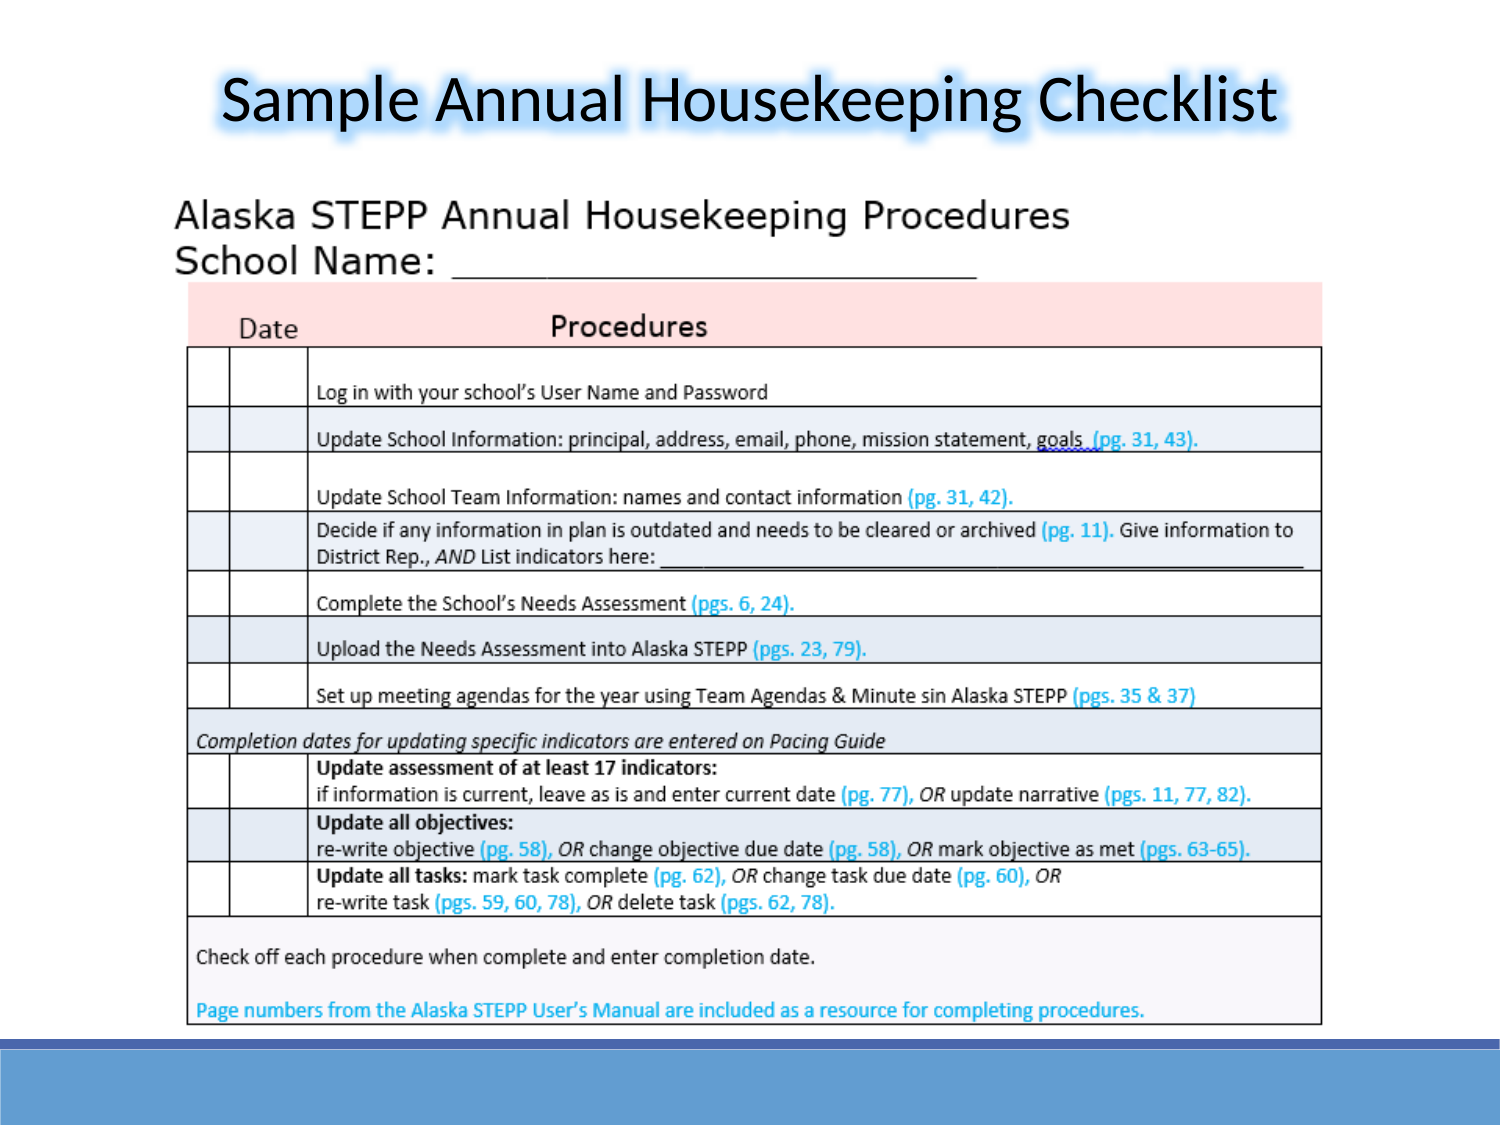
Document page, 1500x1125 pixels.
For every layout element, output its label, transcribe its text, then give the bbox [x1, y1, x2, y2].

picture [154, 186, 1346, 1031]
text_box Sample Annual Housekeeping Checklist [62, 47, 1438, 143]
